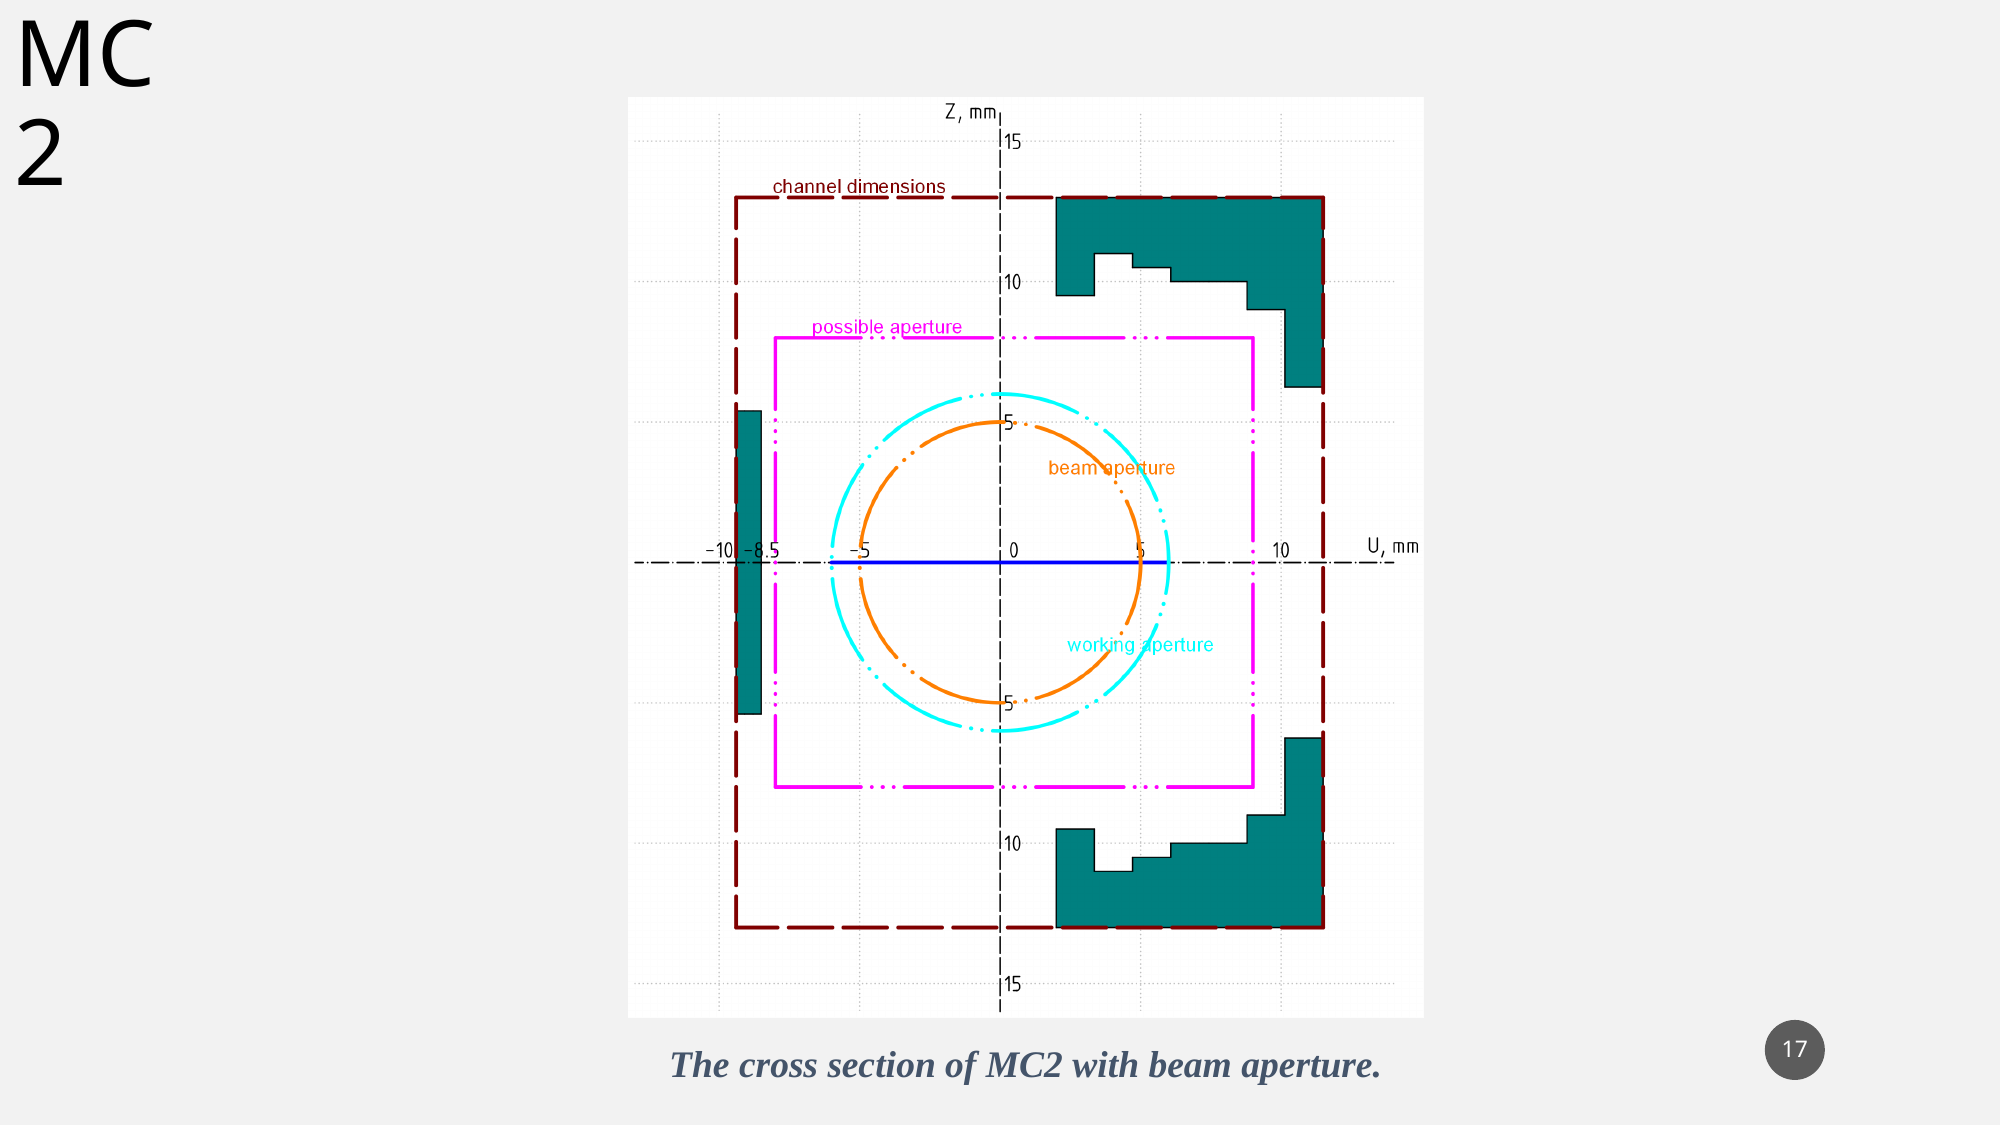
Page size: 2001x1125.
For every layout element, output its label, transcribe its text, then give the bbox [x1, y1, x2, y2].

text_box The cross section of MC2 with beam aperture. [643, 1032, 1409, 1092]
slide_number 17 [1764, 1019, 1825, 1080]
text_box MC2 [0, 0, 218, 112]
picture [628, 97, 1424, 1018]
